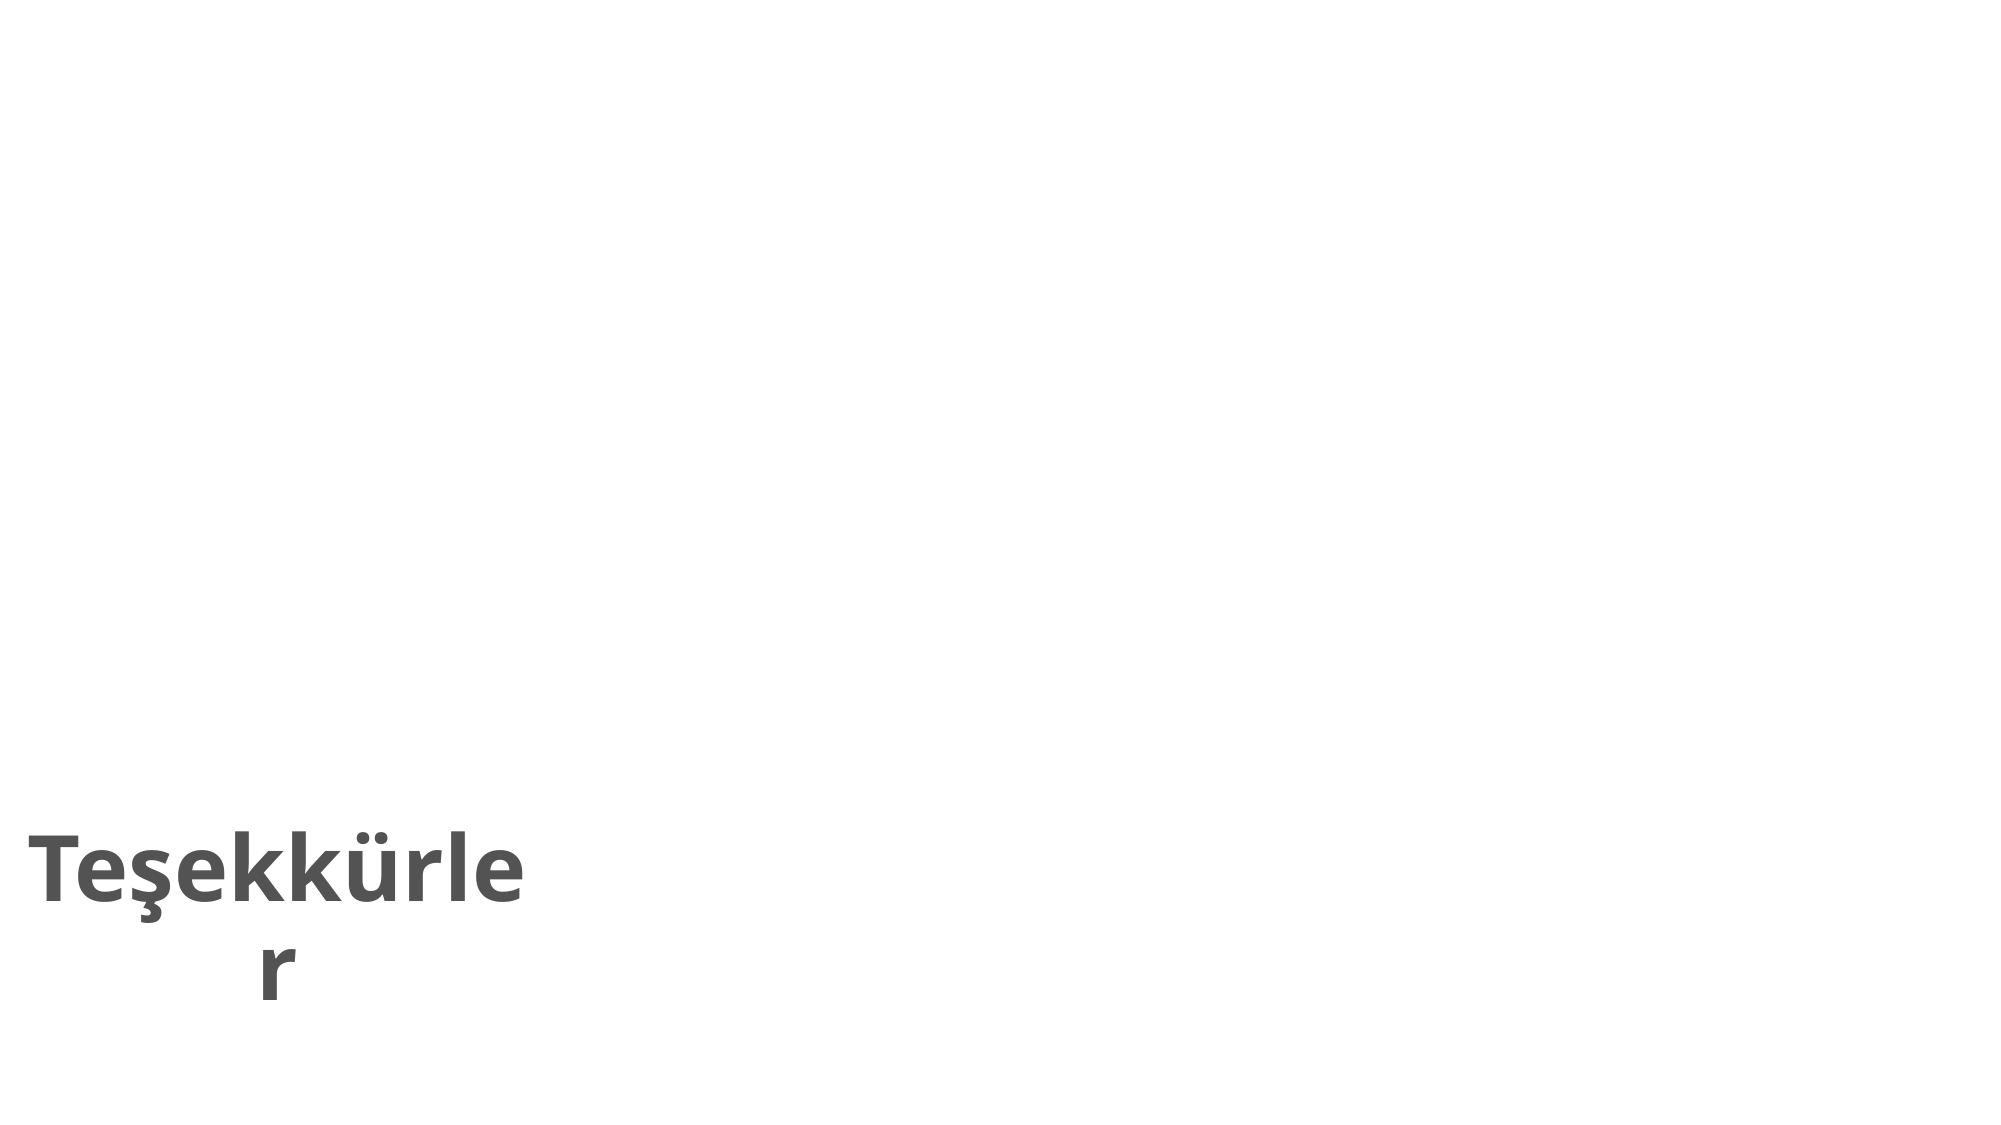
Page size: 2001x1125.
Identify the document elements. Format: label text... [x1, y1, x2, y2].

title Teşekkürler [5, 807, 550, 1035]
